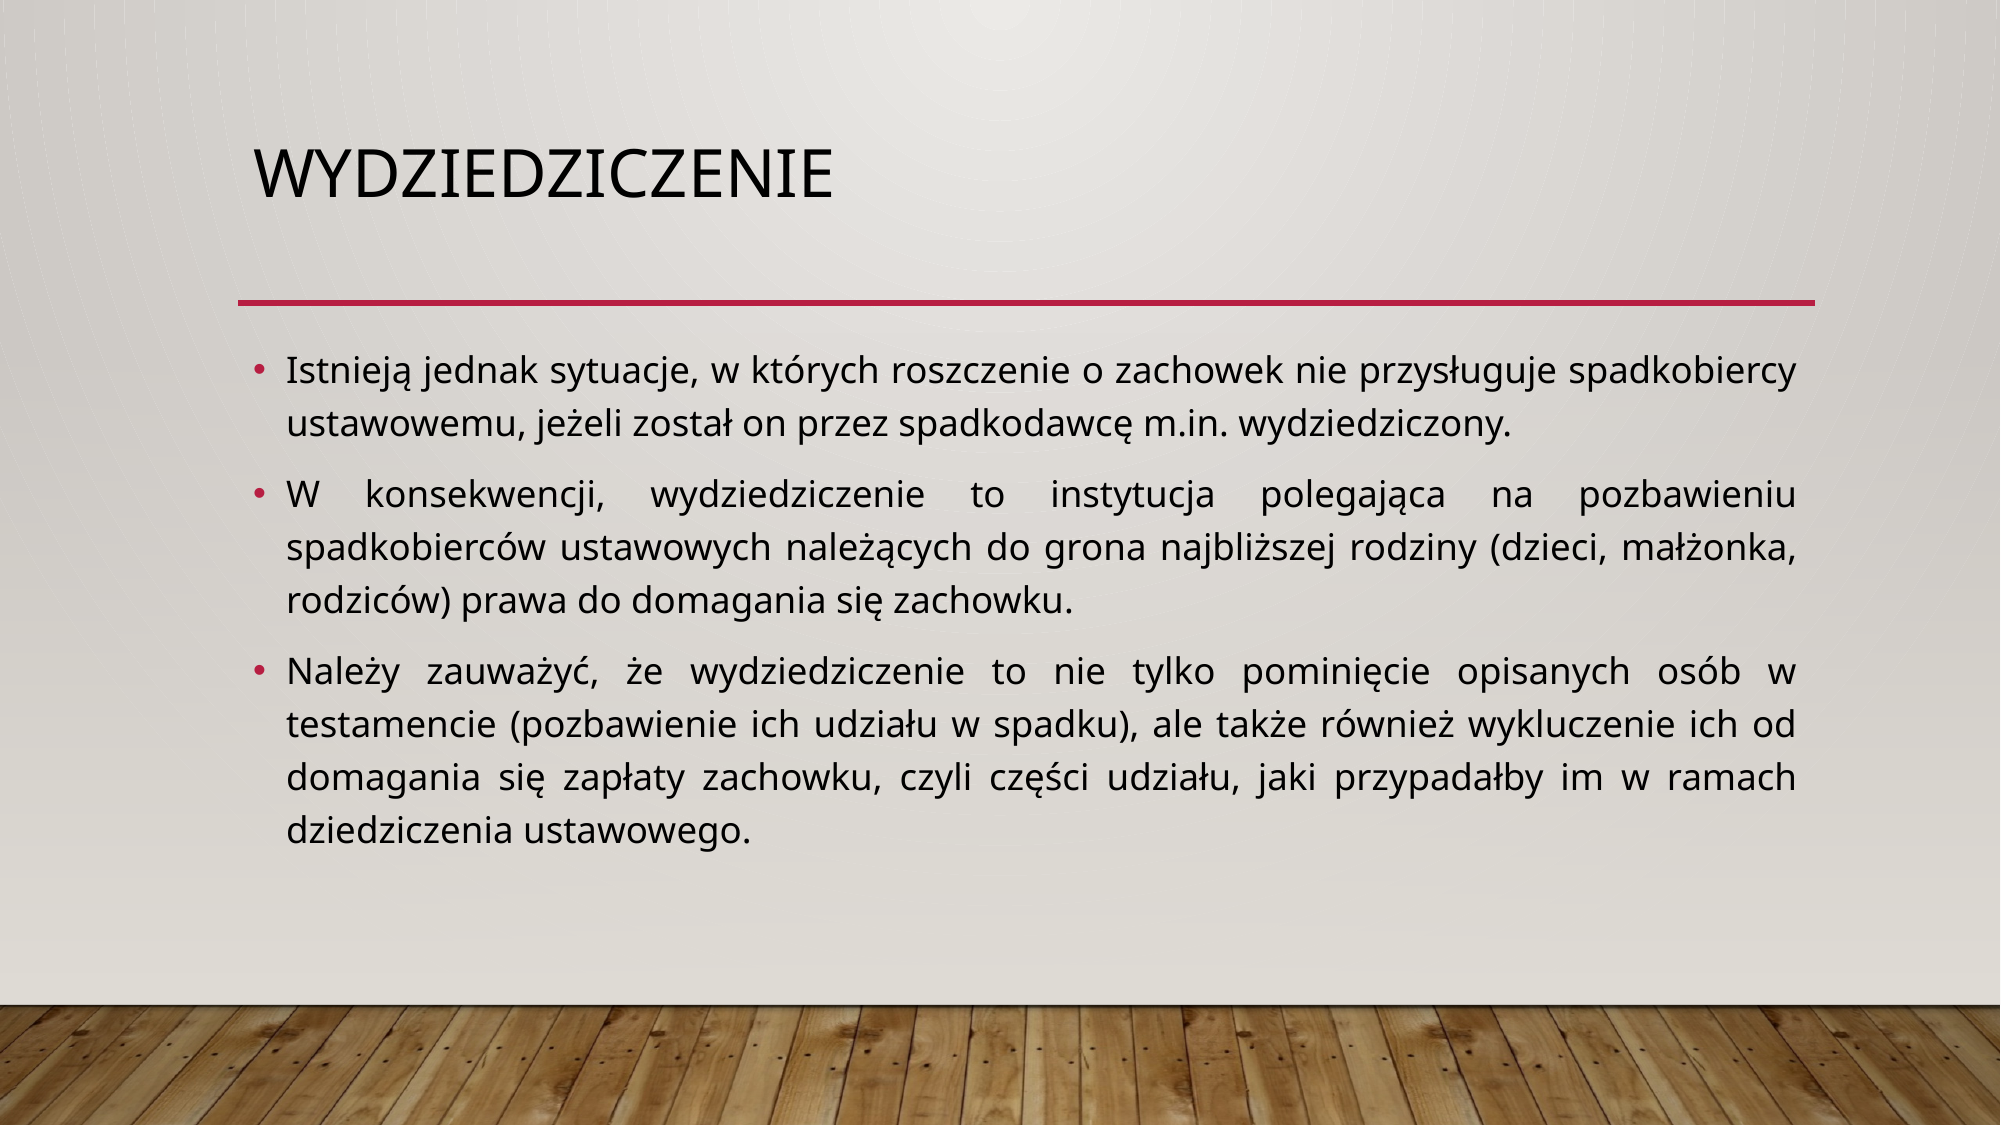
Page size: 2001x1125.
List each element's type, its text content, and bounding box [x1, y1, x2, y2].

list Istnieją jednak sytuacje, w których roszczenie o zachowek nie przysługuje spadkobiercy ustawowemu, jeżeli został on przez spadkodawcę m.in. wydziedziczony. W konsekwencji, wydziedziczenie to instytucja polegająca na pozbawieniu spadkobierców ustawowych należących do grona najbliższej rodziny (dzieci, małżonka, rodziców) prawa do domagania się zachowku. Należy zauważyć, że wydziedziczenie to nie tylko pominięcie opisanych osób w testamencie (pozbawienie ich udziału w spadku), ale także również wykluczenie ich od domagania się zapłaty zachowku, czyli części udziału, jaki przypadałby im w ramach dziedziczenia ustawowego. [238, 330, 1814, 897]
title Wydziedziczenie [238, 131, 1814, 305]
picture [0, 1005, 2000, 1125]
